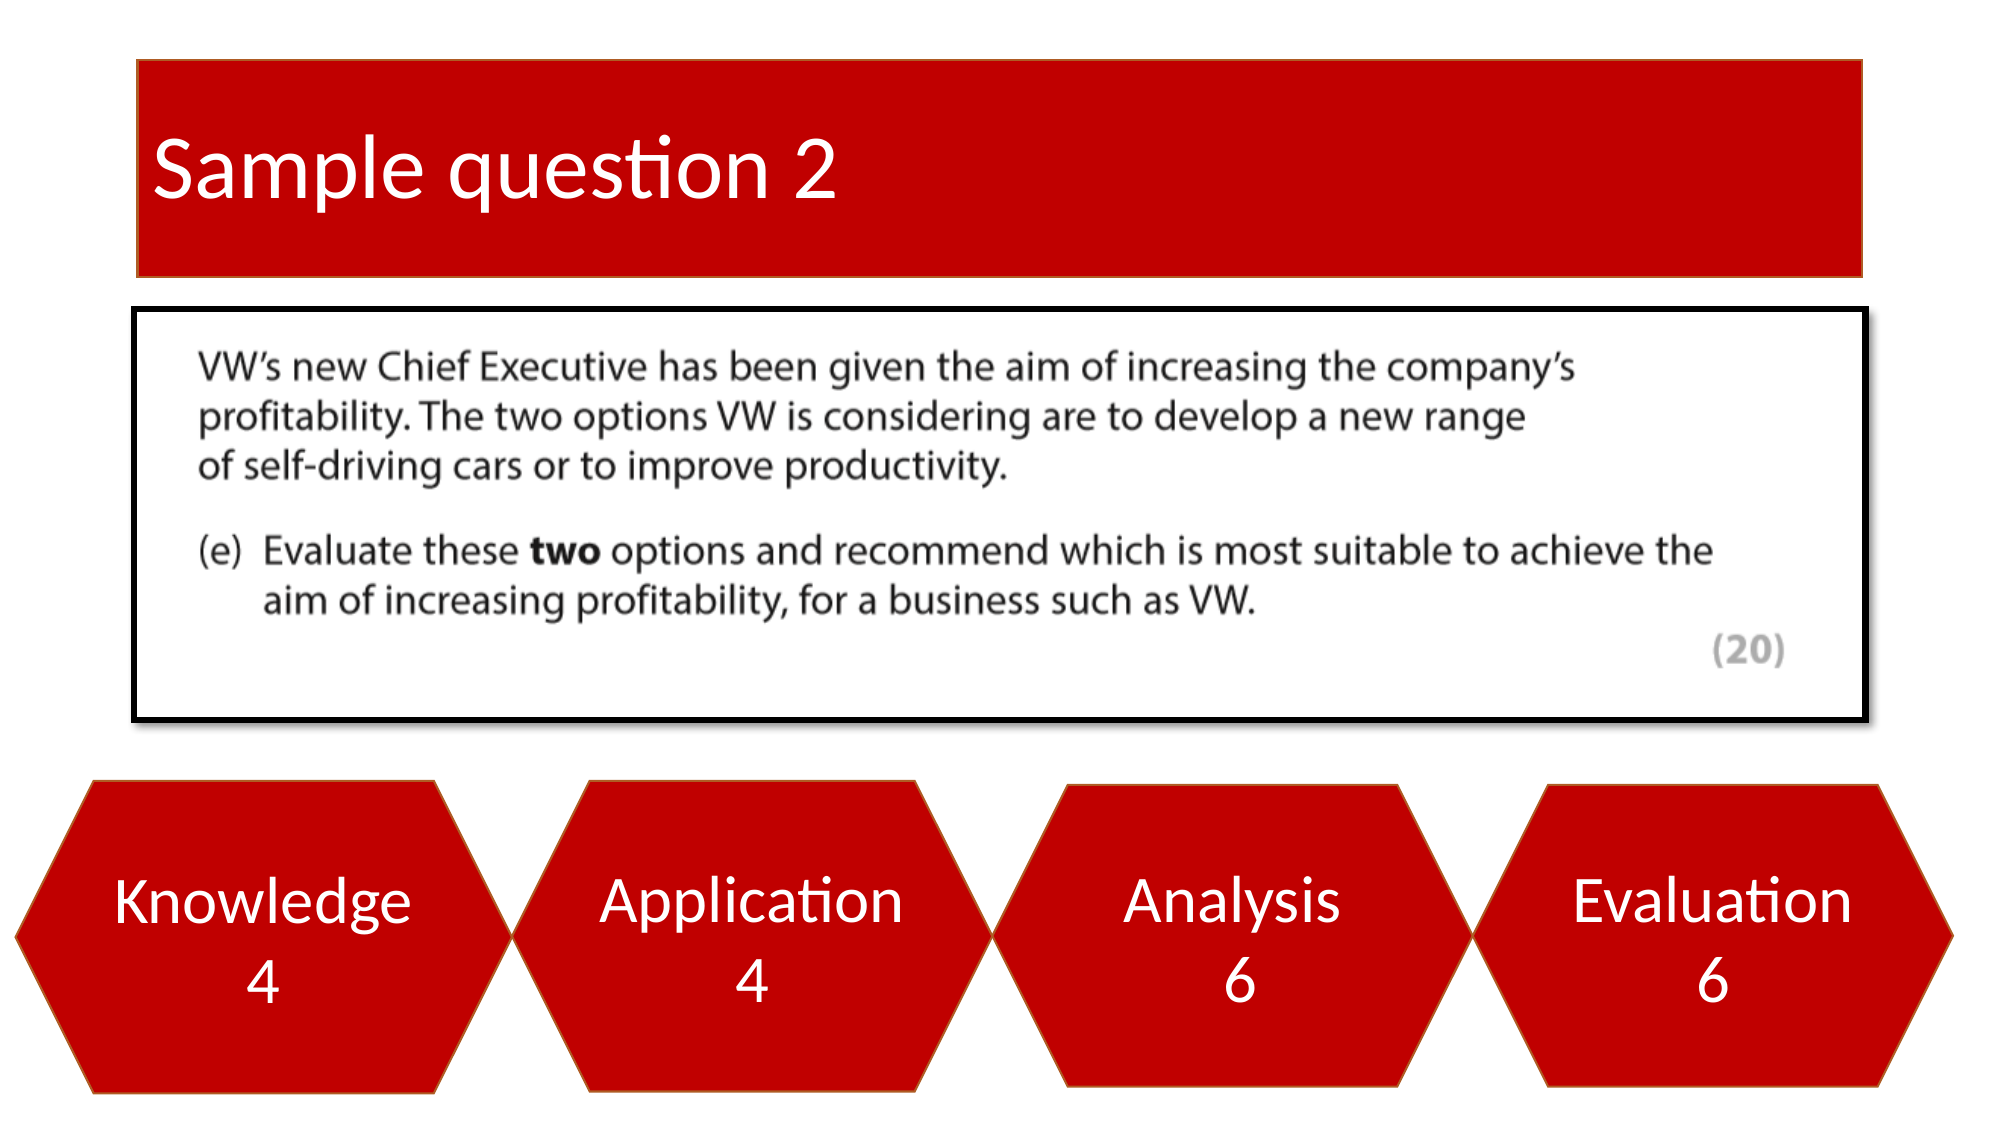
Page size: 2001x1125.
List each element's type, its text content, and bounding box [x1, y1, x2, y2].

text_box Analysis 6 [991, 783, 1473, 1088]
text_box Application 4 [510, 779, 992, 1093]
text_box Evaluation 6 [1471, 783, 1955, 1088]
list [137, 312, 1863, 717]
text_box Knowledge 4 [14, 779, 512, 1095]
title Sample question 2 [136, 59, 1863, 278]
